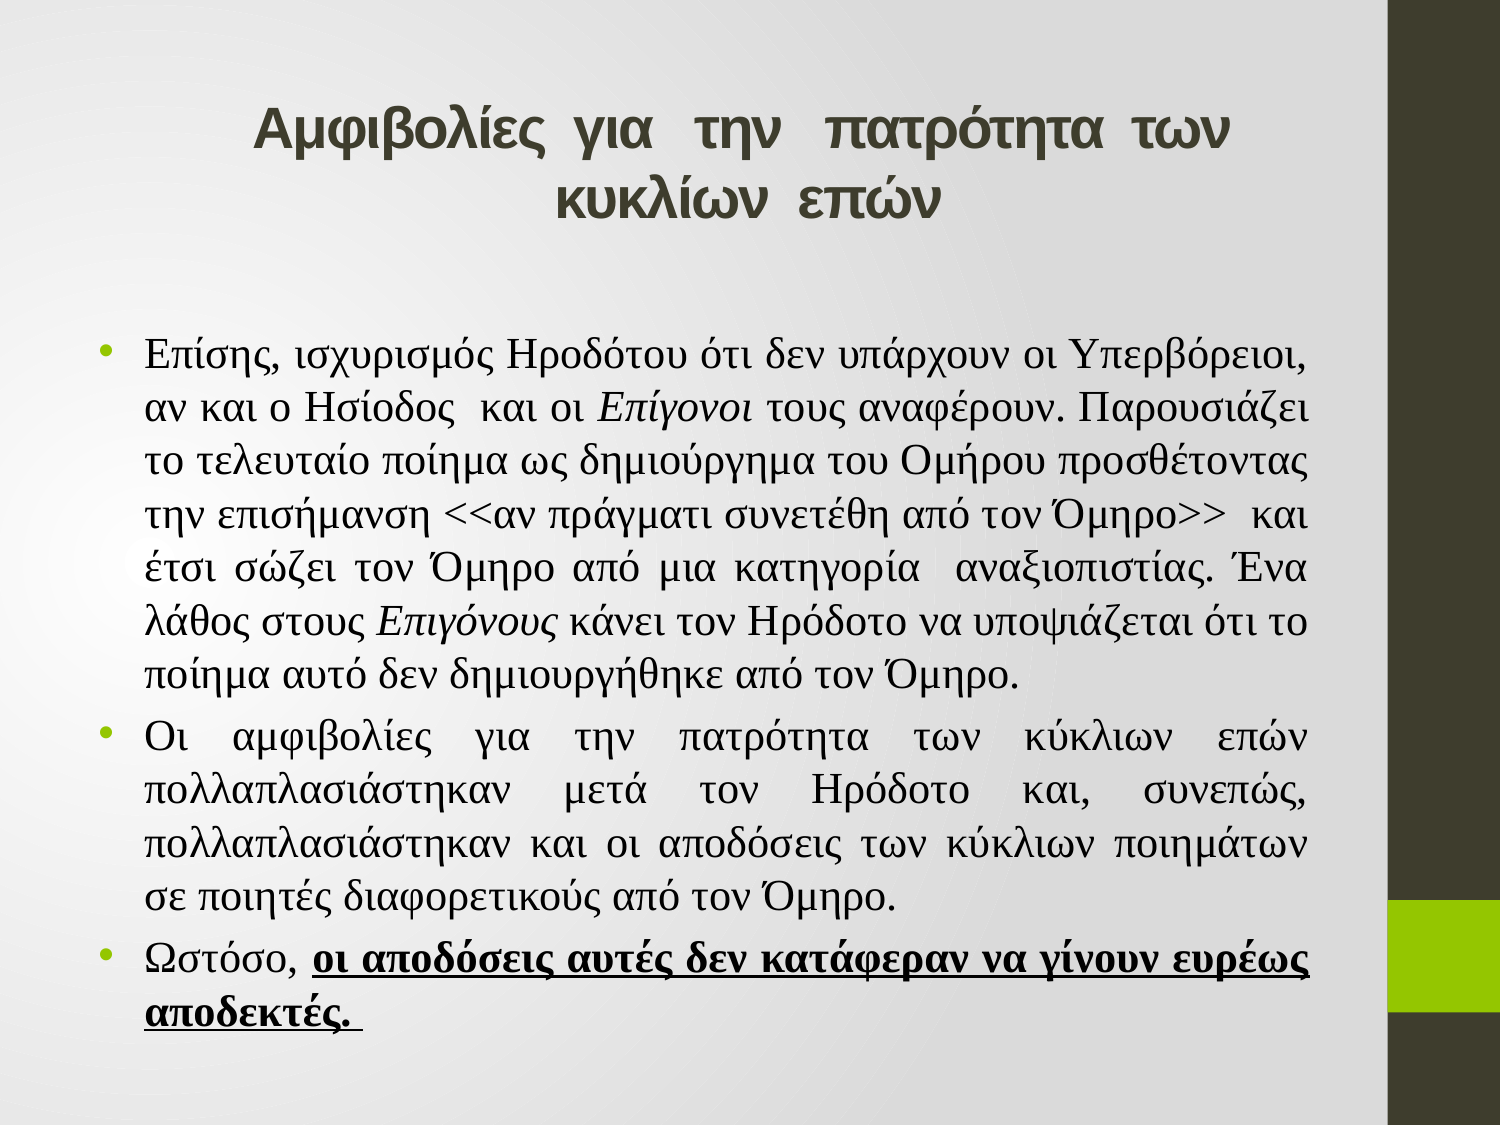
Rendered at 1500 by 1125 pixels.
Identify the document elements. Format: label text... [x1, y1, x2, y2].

title Αμφιβολίες για την πατρότητα των κυκλίων επών [123, 66, 1374, 254]
list Επίσης, ισχυρισμός Ηροδότου ότι δεν υπάρχουν οι Υπερβόρειοι, αν και ο Ησίοδος και οι Επίγονοι τους αναφέρουν. Παρουσιάζει το τελευταίο ποίημα ως δημιούργημα του Ομήρου προσθέτοντας την επισήμανση <<αν πράγματι συνετέθη από τον Όμηρο>> και έτσι σώζει τον Όμηρο από μια κατηγορία αναξιοπιστίας. Ένα λάθος στους Επιγόνους κάνει τον Ηρόδοτο να υποψιάζεται ότι το ποίημα αυτό δεν δημιουργήθηκε από τον Όμηρο. Οι αμφιβολίες για την πατρότητα των κύκλιων επών πολλαπλασιάστηκαν μετά τον Ηρόδοτο και, συνεπώς, πολλαπλασιάστηκαν και οι αποδόσεις των κύκλιων ποιημάτων σε ποιητές διαφορετικούς από τον Όμηρο. Ωστόσο, οι αποδόσεις αυτές δεν κατάφεραν να γίνουν ευρέως αποδεκτές. [75, 262, 1325, 1050]
